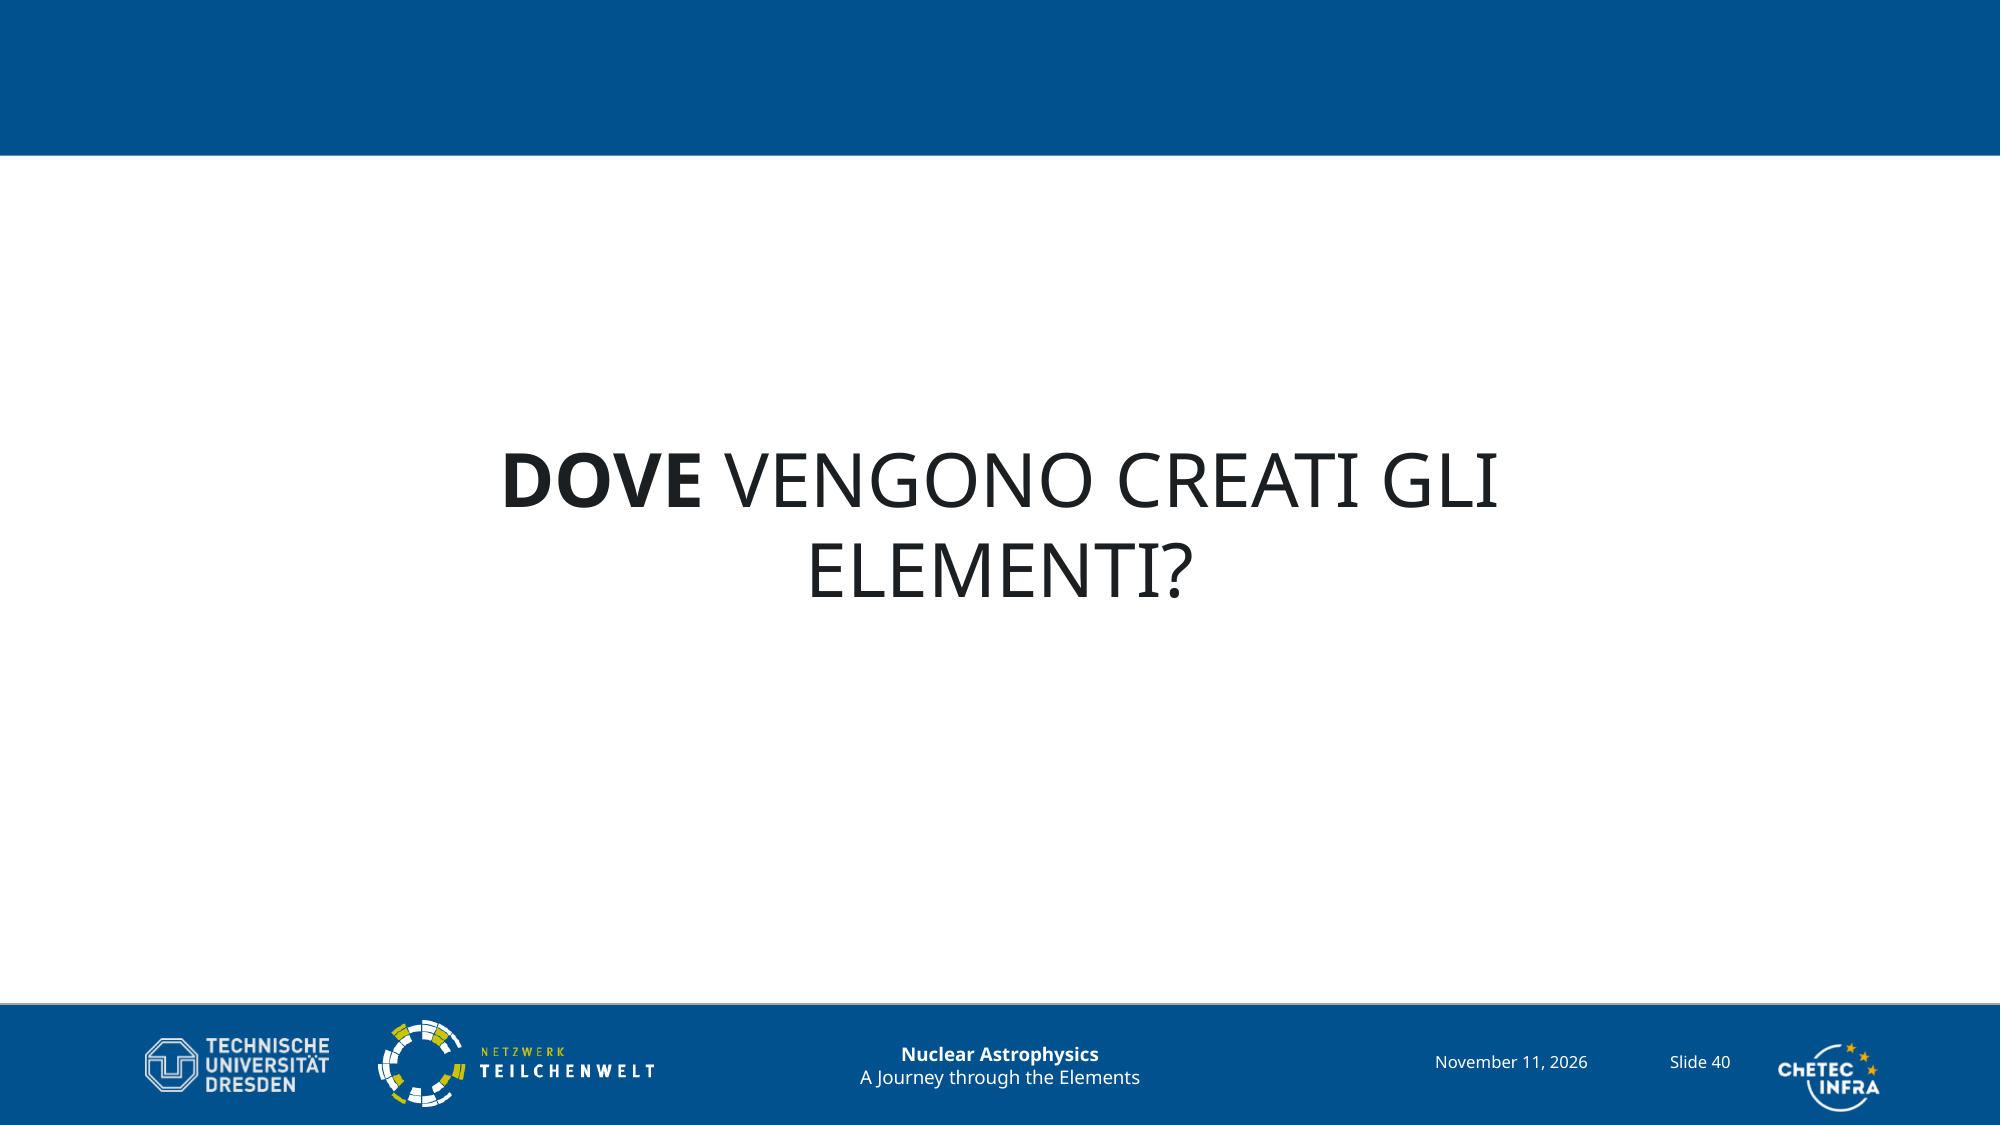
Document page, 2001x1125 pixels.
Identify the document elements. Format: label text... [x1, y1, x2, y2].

picture [378, 1020, 654, 1107]
picture [1778, 1033, 1880, 1121]
list Dove vengono creati gli elementi? [491, 326, 1509, 719]
